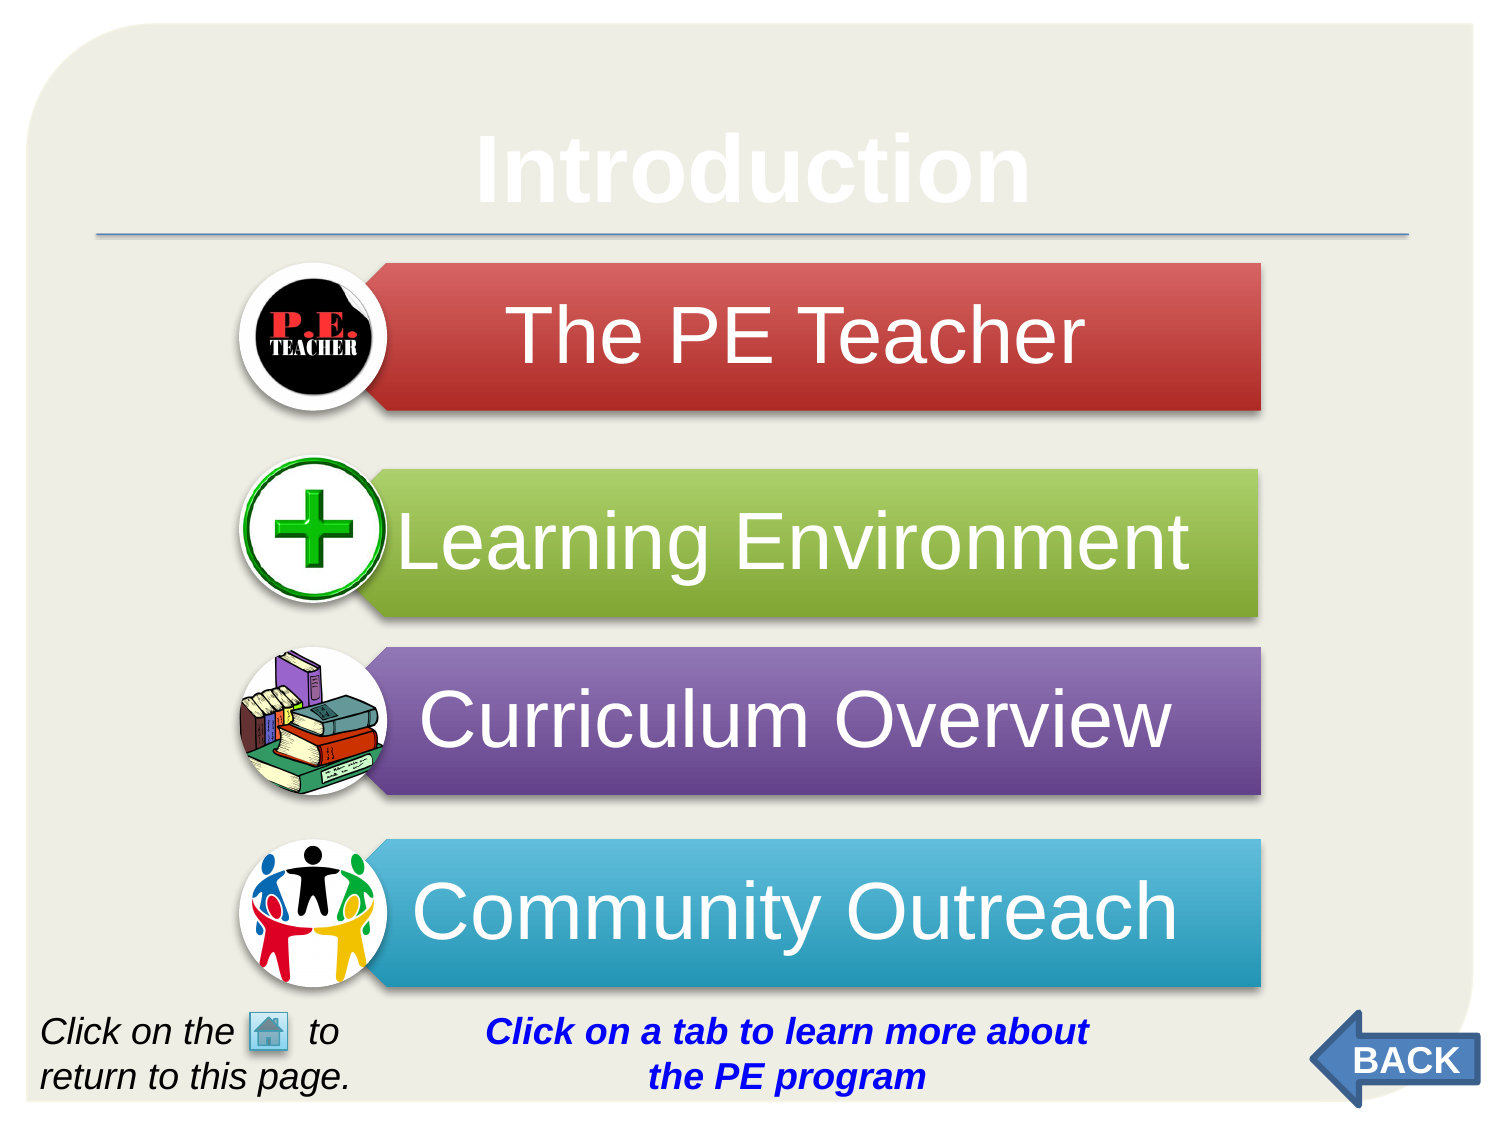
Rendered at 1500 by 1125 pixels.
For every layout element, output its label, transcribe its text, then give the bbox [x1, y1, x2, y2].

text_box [37, 262, 1463, 988]
text_box BACK [1309, 1009, 1481, 1109]
title Introduction [75, 41, 1425, 230]
text_box [249, 1012, 288, 1051]
text_box Click on a tab to learn more about the PE program [449, 1000, 1125, 1105]
text_box Click on the to return to this page. [24, 999, 375, 1105]
